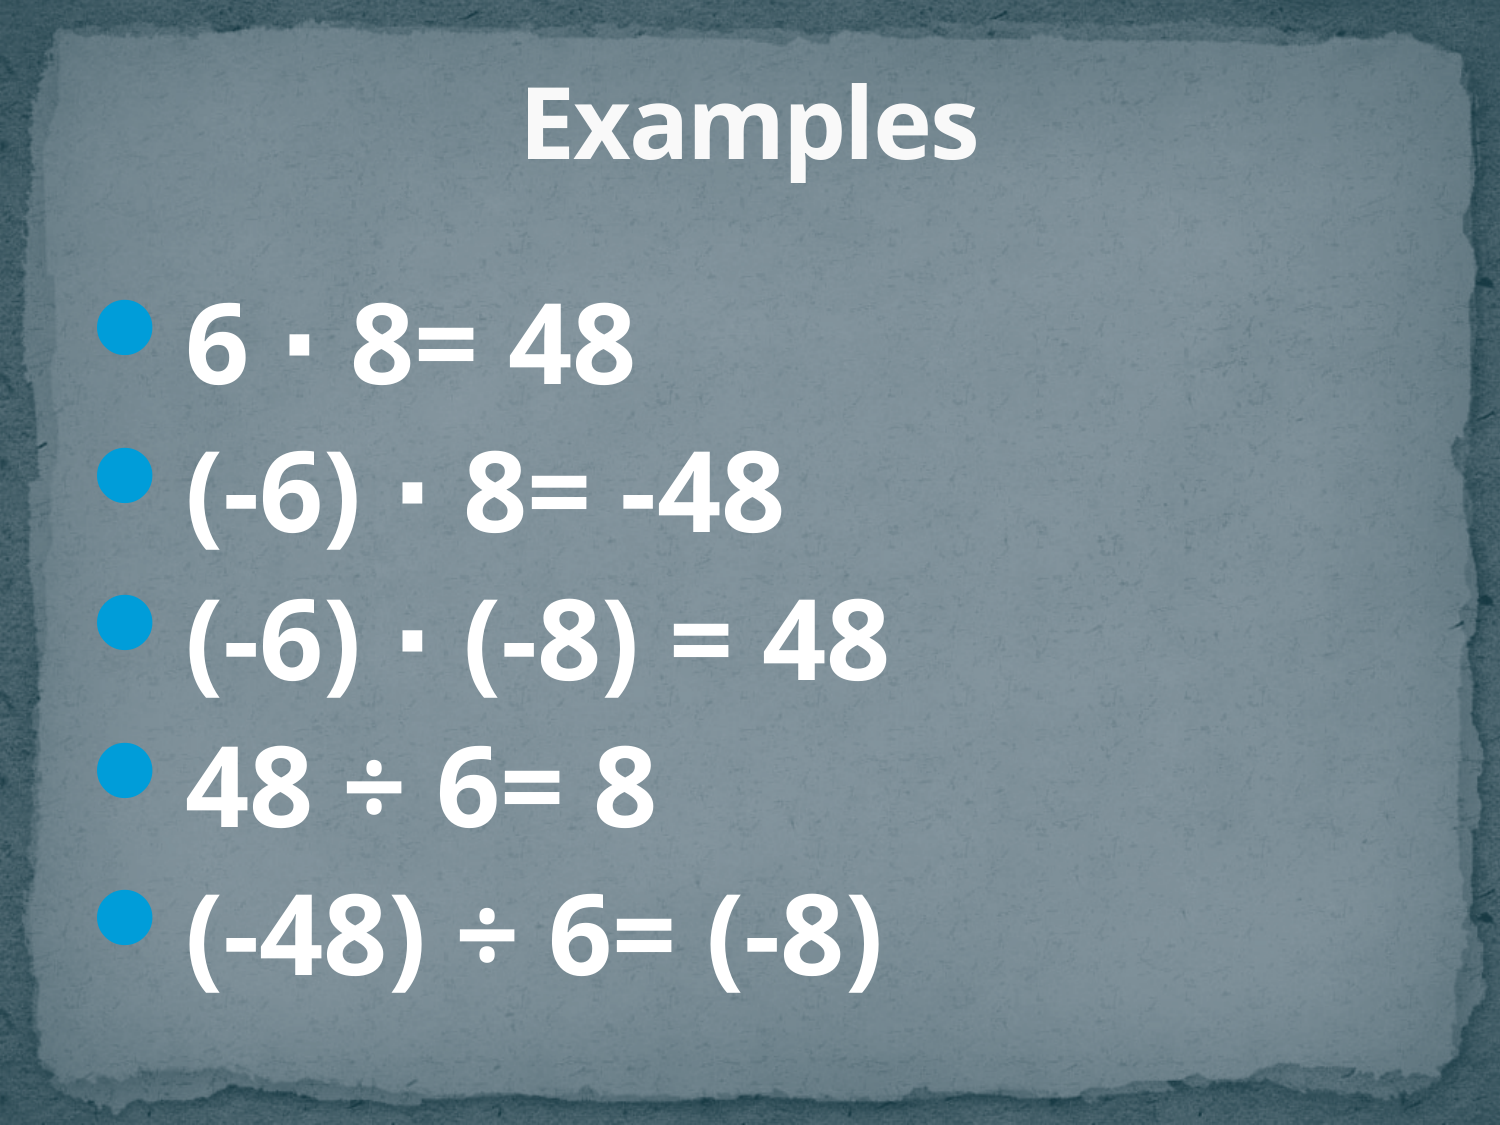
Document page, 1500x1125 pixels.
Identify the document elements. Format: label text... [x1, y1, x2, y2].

list 6 ∙ 8= 48 (-6) ∙ 8= -48 (-6) ∙ (-8) = 48 48 ÷ 6= 8 (-48) ÷ 6= (-8) [75, 188, 1425, 1075]
title Examples [74, 62, 1425, 188]
